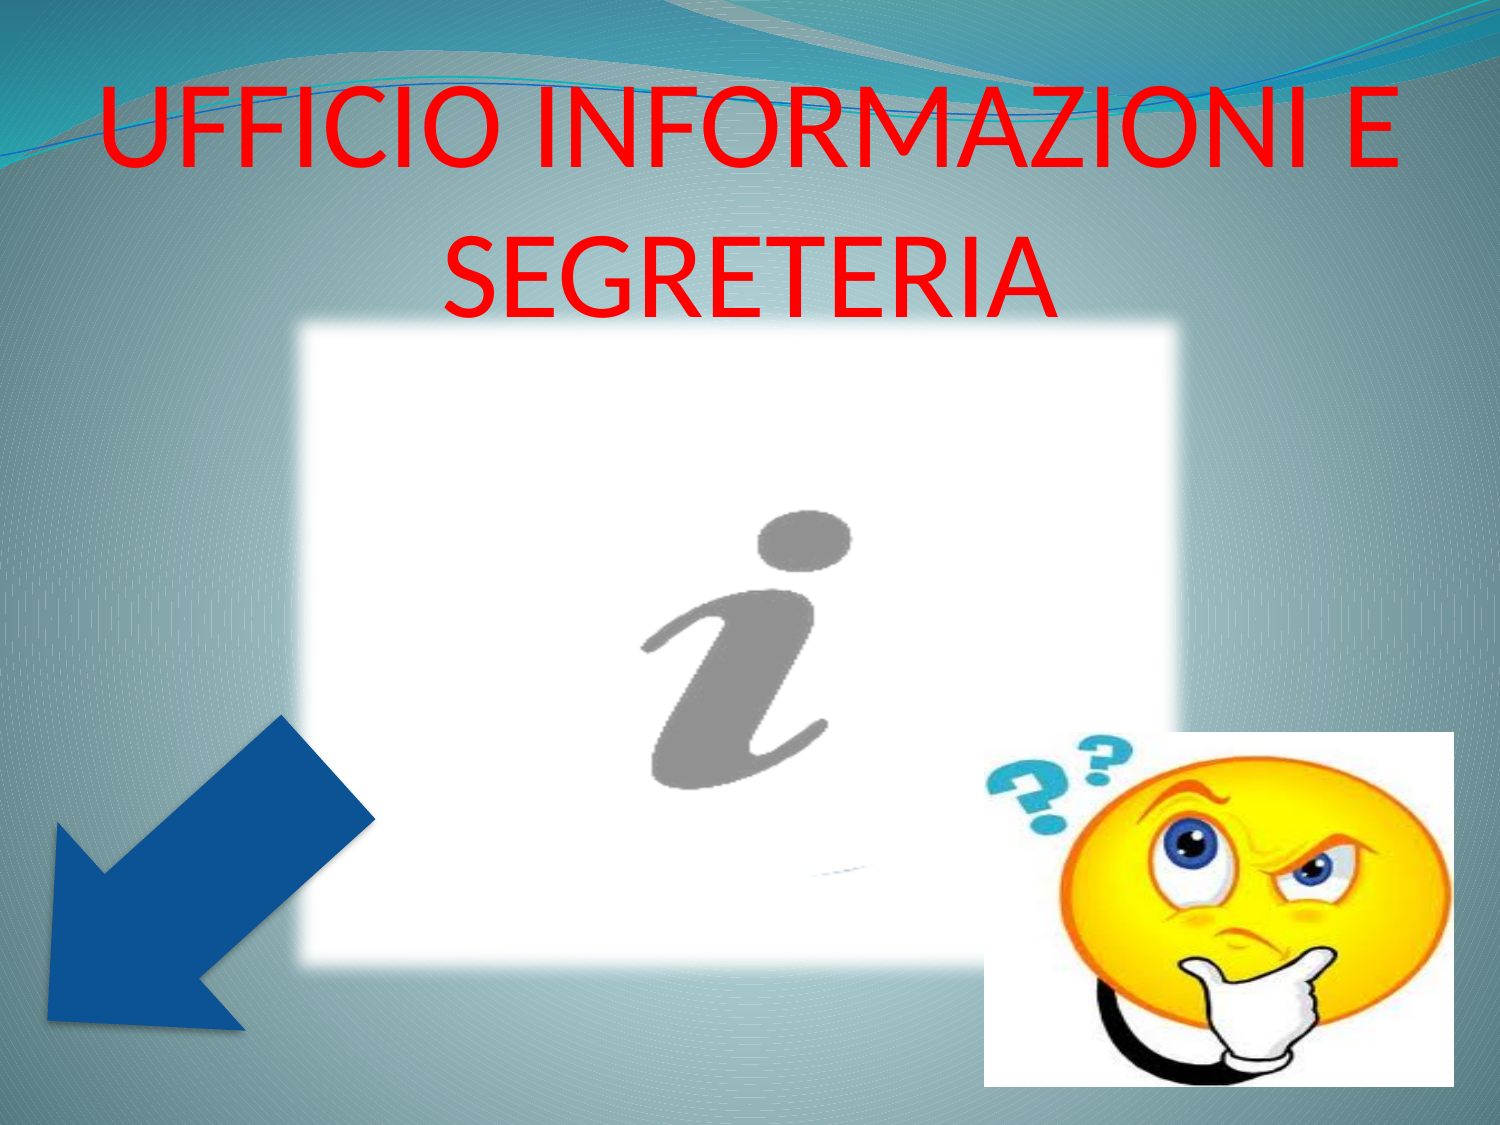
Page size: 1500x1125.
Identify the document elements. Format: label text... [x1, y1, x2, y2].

text_box UFFICIO INFORMAZIONI E SEGRETERIA [0, 35, 1500, 350]
text_box [47, 720, 275, 1031]
picture [280, 304, 1454, 1087]
